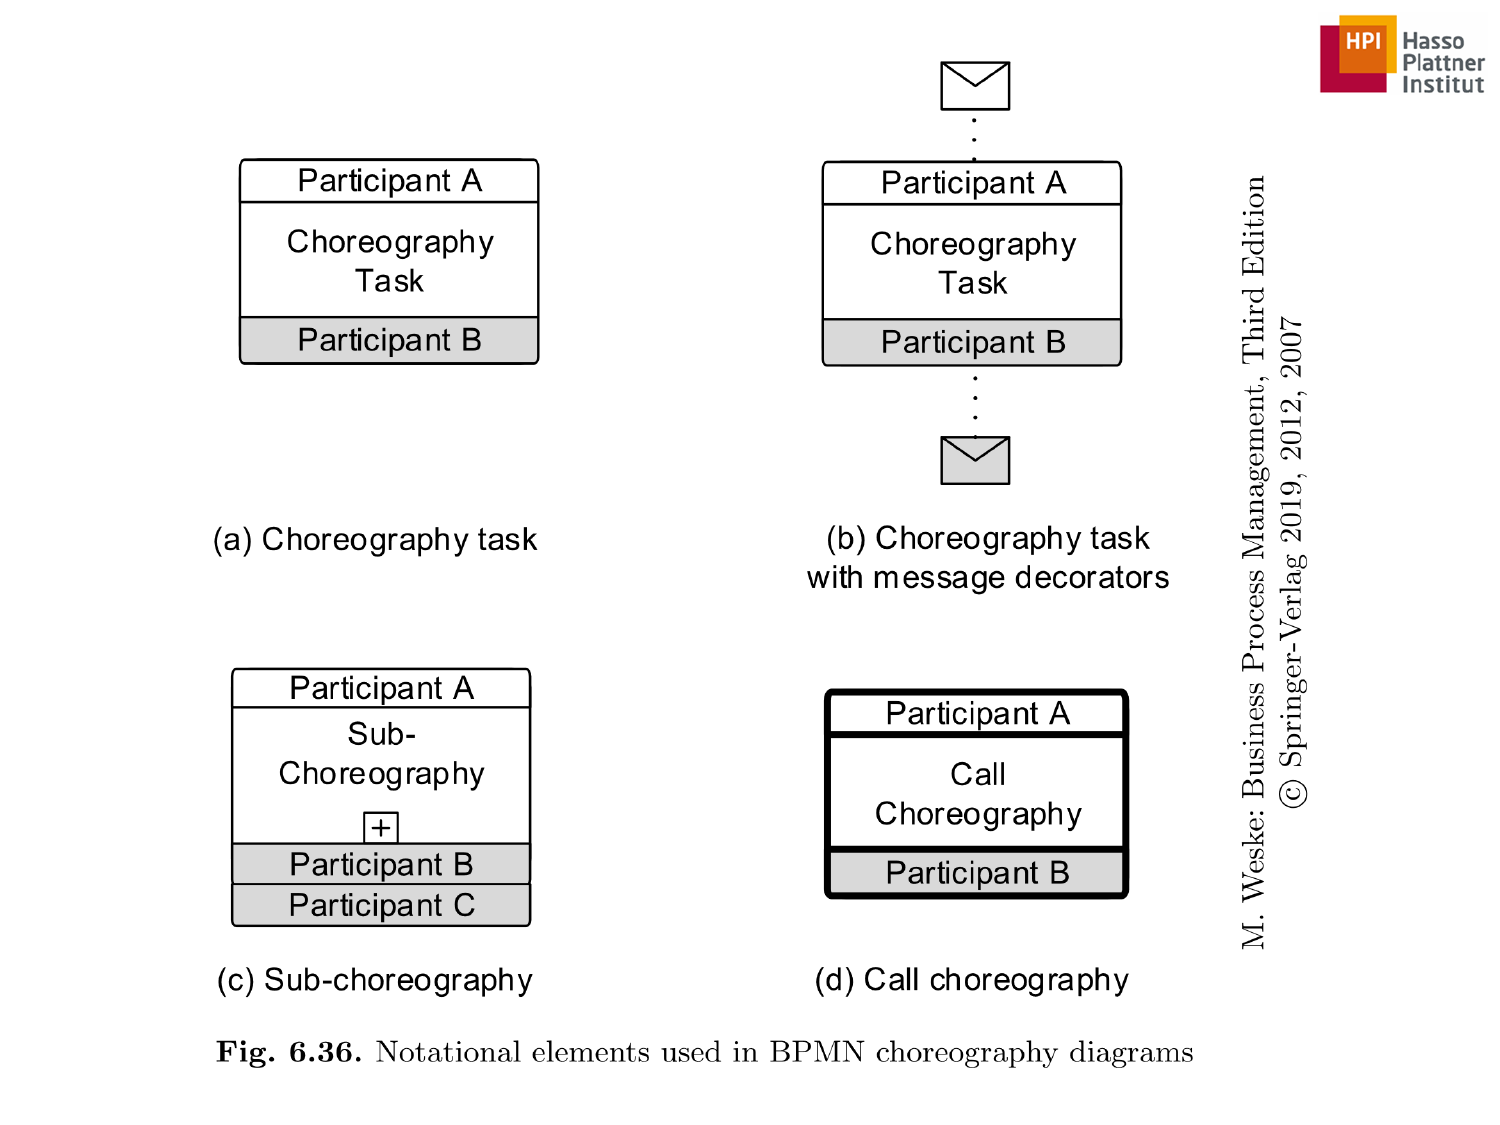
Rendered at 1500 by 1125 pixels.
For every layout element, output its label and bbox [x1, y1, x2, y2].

picture [176, 12, 1488, 1069]
